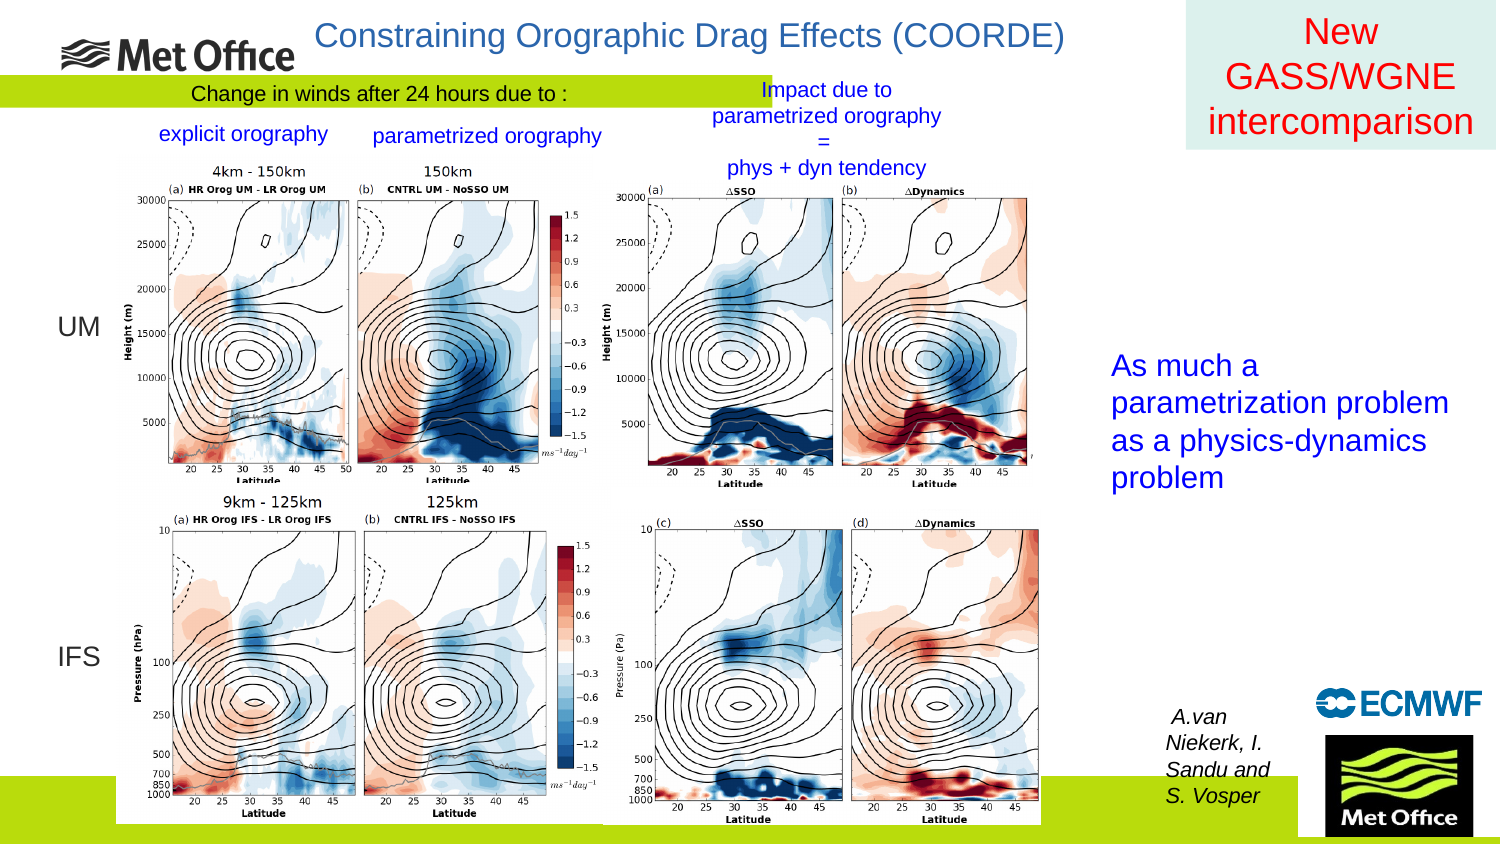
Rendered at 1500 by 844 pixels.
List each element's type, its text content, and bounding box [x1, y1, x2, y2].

picture [1316, 688, 1482, 718]
text_box Impact due to parametrized orography = phys + dyn tendency [697, 119, 957, 180]
picture [30, 8, 169, 75]
text_box New GASS/WGNE intercomparison [1185, 0, 1496, 150]
text_box explicit orography [144, 111, 344, 153]
text_box Change in winds after 24 hours due to : [0, 75, 169, 108]
picture [1298, 735, 1500, 837]
text_box Constraining Orographic Drag Effects (COORDE) [169, 8, 1185, 119]
text_box IFS [42, 631, 116, 680]
text_box parametrized orography [357, 119, 618, 155]
text_box A.van Niekerk, I. Sandu and S. Vosper [1150, 695, 1325, 815]
text_box As much a parametrization problem as a physics-dynamics problem [1096, 337, 1496, 503]
picture [116, 154, 1041, 825]
text_box UM [42, 301, 116, 350]
